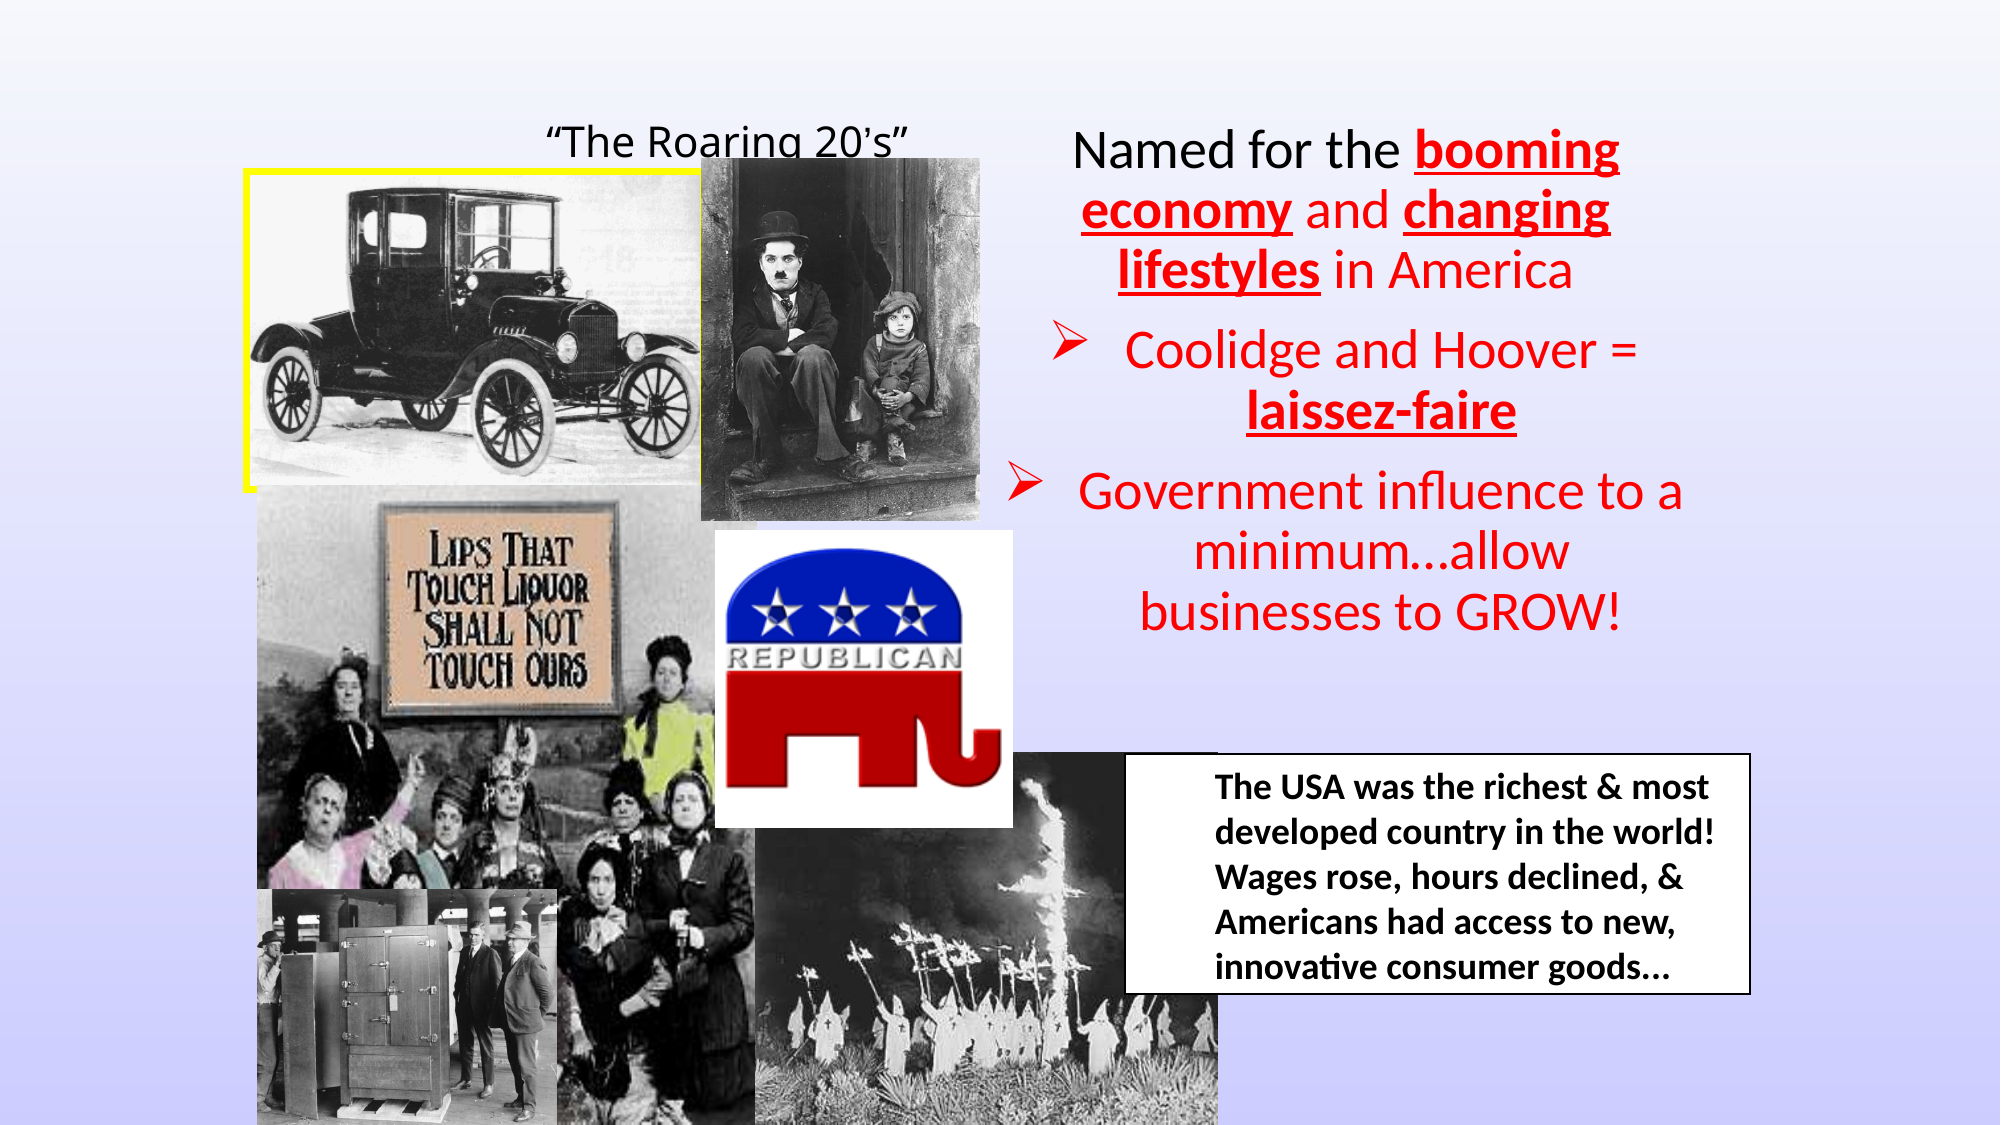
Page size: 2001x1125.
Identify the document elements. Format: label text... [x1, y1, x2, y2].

subtitle Named for the booming economy and changing lifestyles in America Coolidge and Hoover = laissez-faire Government influence to a minimum…allow businesses to GROW! [979, 112, 1713, 650]
text_box The USA was the richest & most developed country in the world! Wages rose, hours declined, & Americans had access to new, innovative consumer goods... [1218, 753, 1751, 995]
title “The Roaring 20’s” [212, 112, 979, 225]
picture [249, 158, 1218, 1125]
